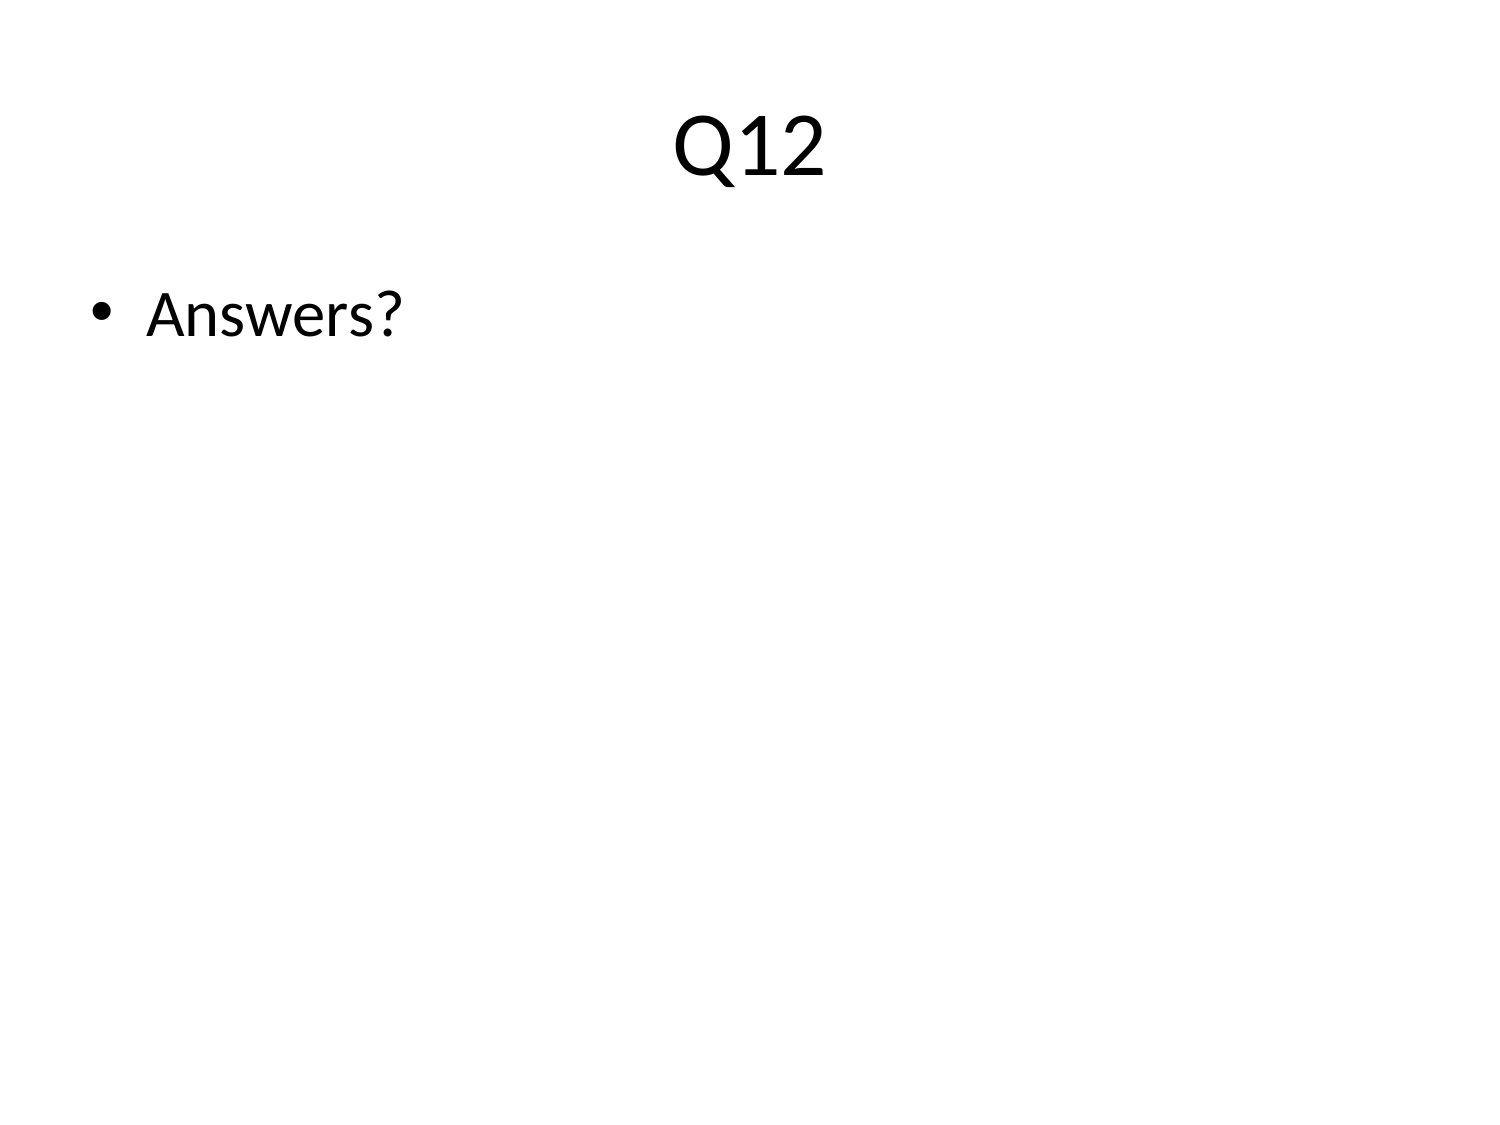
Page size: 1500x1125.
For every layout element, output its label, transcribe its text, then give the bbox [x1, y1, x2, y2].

title Q12 [75, 45, 1425, 233]
list Answers? [75, 262, 1425, 1005]
